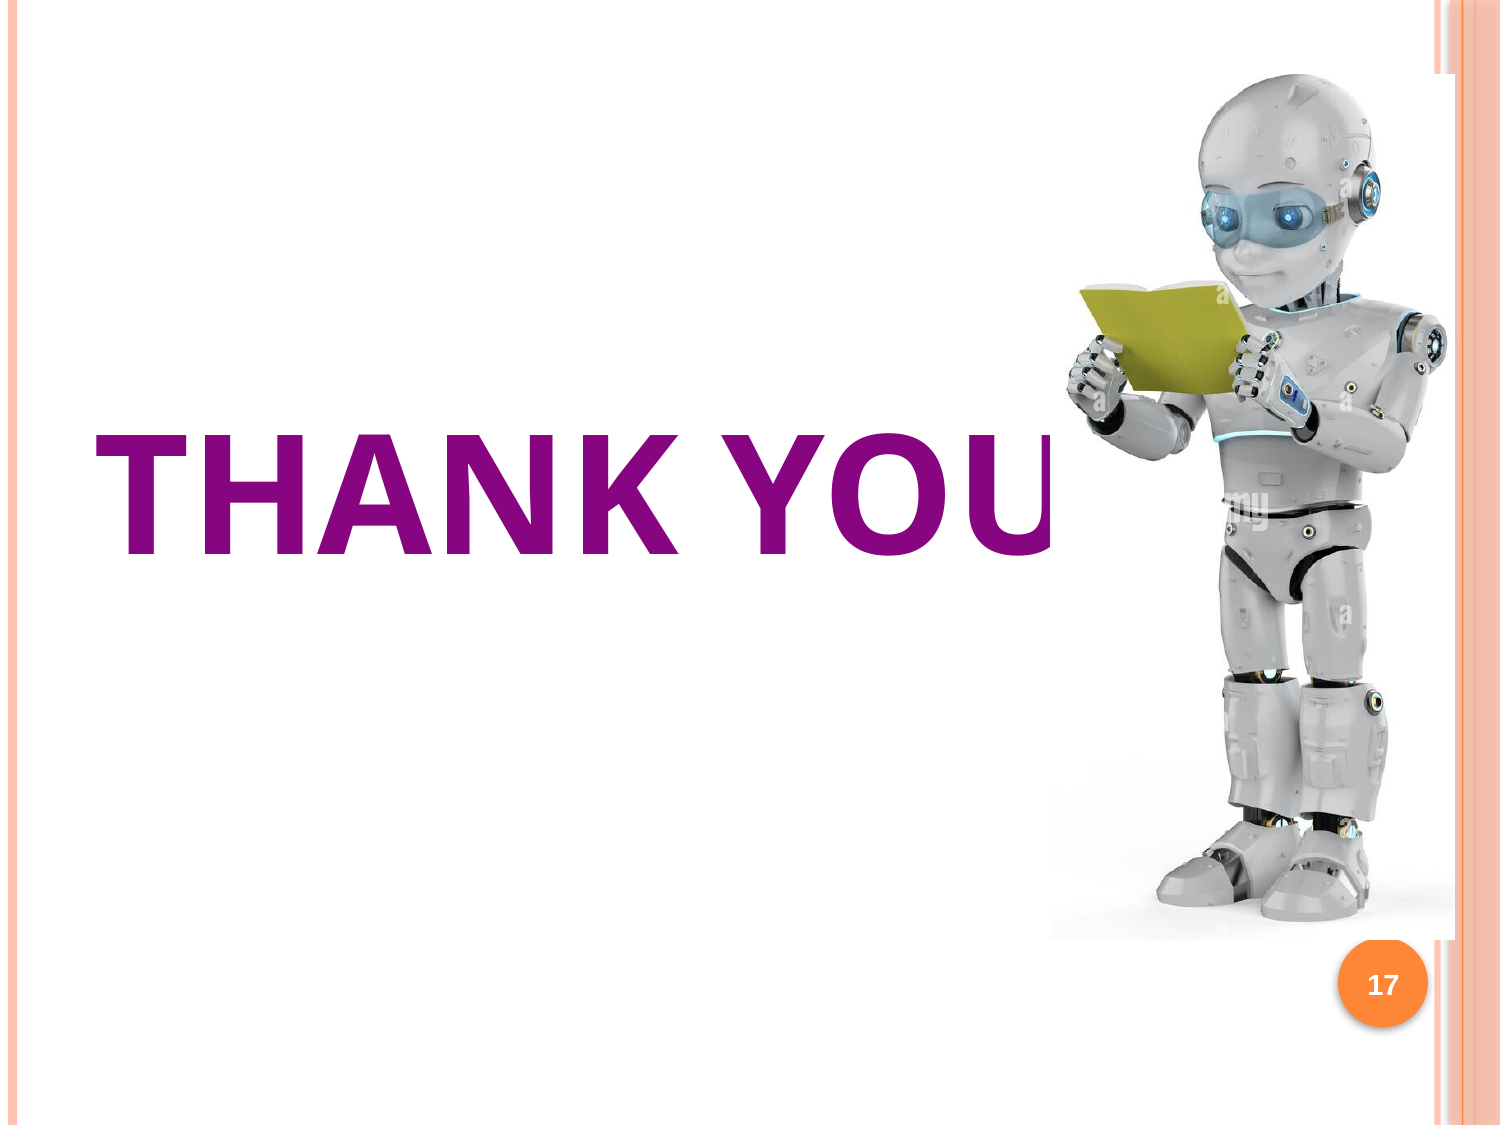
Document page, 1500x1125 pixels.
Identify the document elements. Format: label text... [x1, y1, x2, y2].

list THANK YOU [75, 174, 1043, 788]
picture [1049, 74, 1455, 941]
slide_number 17 [1333, 949, 1434, 1027]
